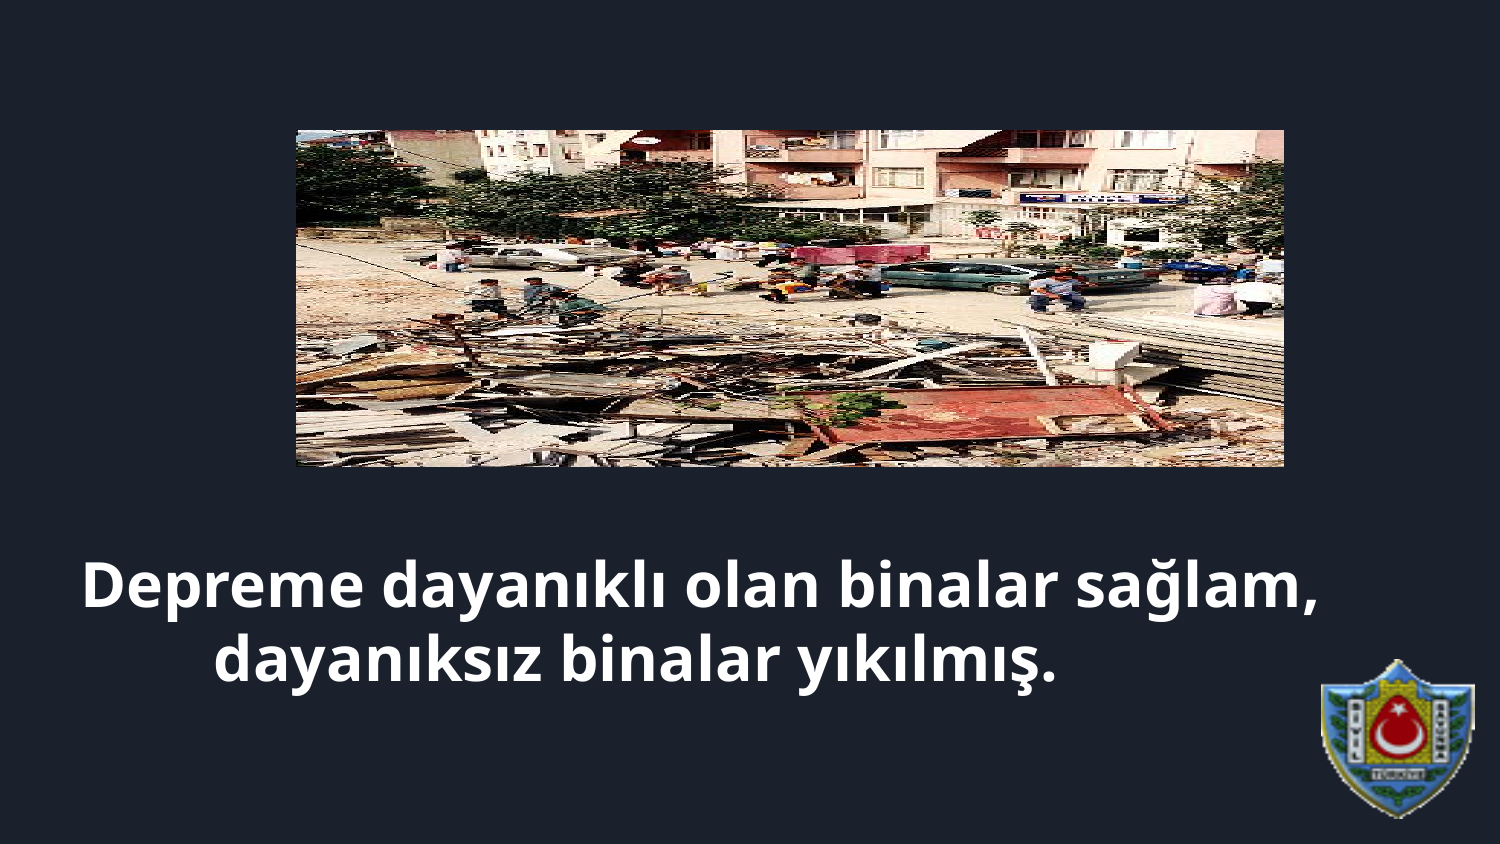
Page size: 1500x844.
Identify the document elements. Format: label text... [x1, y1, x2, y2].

picture [295, 130, 1284, 467]
text_box Depreme dayanıklı olan binalar sağlam, dayanıksız binalar yıkılmış. [0, 537, 1500, 699]
picture [1321, 659, 1476, 819]
